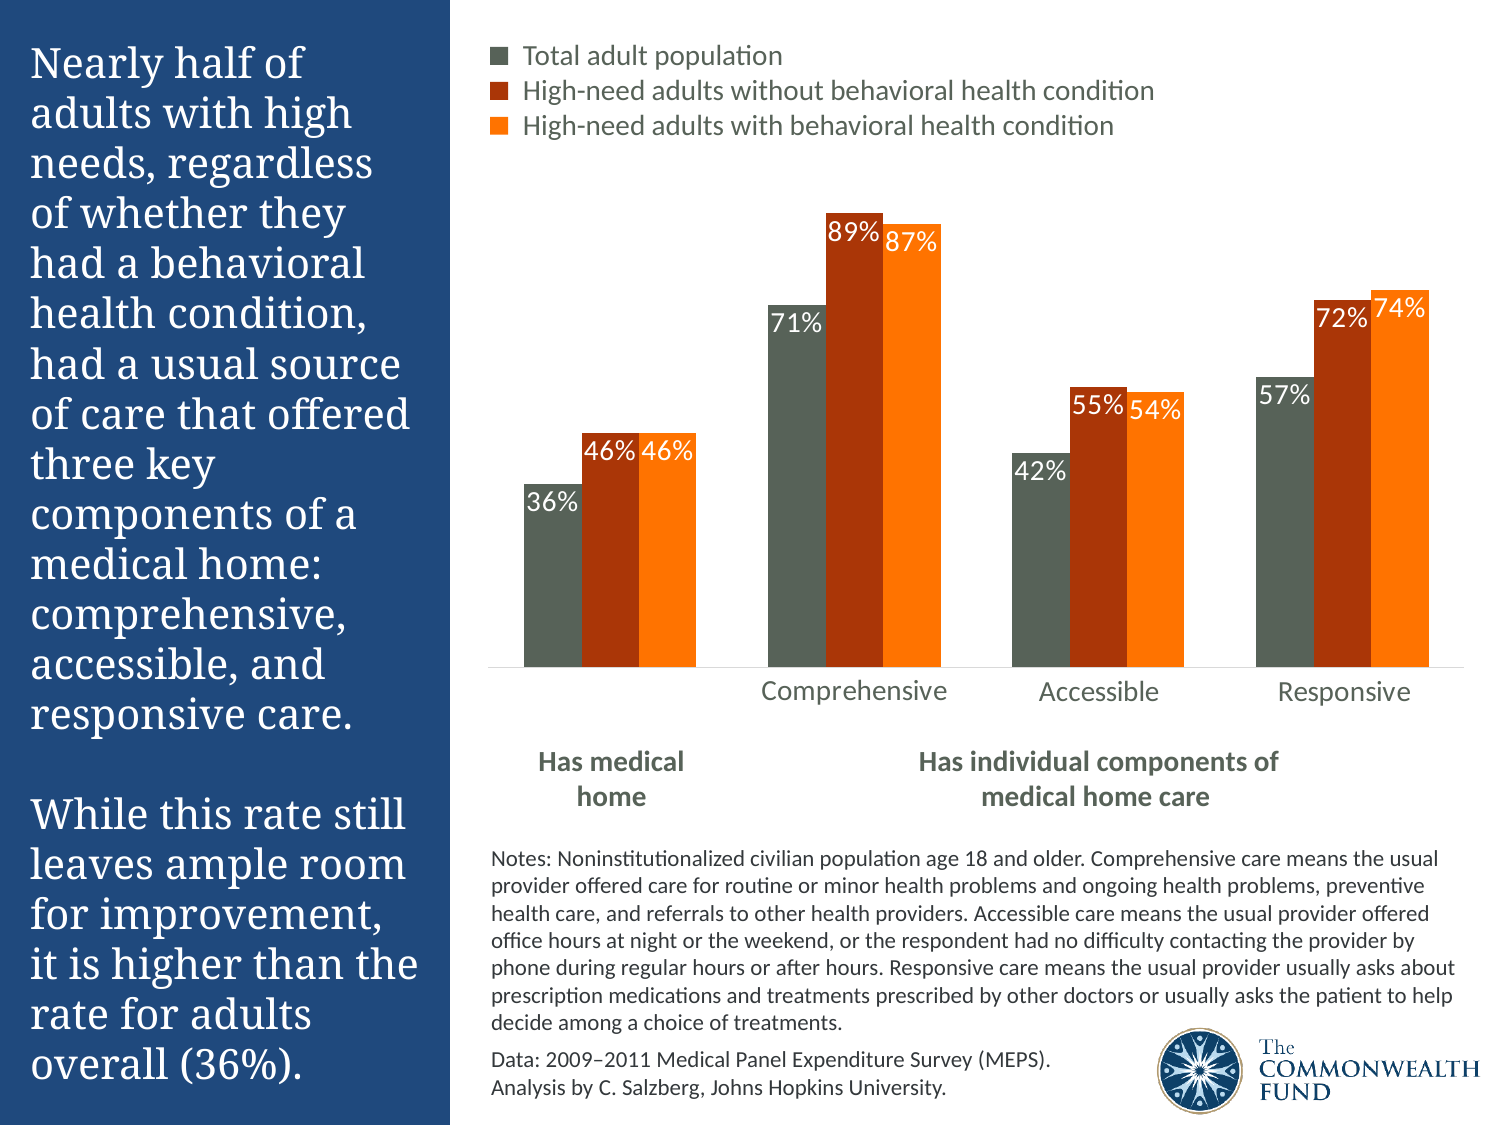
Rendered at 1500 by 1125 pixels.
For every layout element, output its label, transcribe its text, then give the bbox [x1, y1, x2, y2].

list Data: 2009–2011 Medical Panel Expenditure Survey (MEPS). Analysis by C. Salzberg, Johns Hopkins University. [476, 1043, 1116, 1108]
chart [476, 149, 1472, 789]
picture [1141, 1018, 1498, 1125]
text_box Notes: Noninstitutionalized civilian population age 18 and older. Comprehensive care means the usual provider offered care for routine or minor health problems and ongoing health problems, preventive health care, and referrals to other health providers. Accessible care means the usual provider offered office hours at night or the weekend, or the respondent had no difficulty contacting the provider by phone during regular hours or after hours. Responsive care means the usual provider usually asks about prescription medications and treatments prescribed by other doctors or usually asks the patient to help decide among a choice of treatments. [476, 866, 1484, 1043]
text_box Has individual components of medical home care [896, 797, 1302, 810]
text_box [489, 28, 1182, 151]
list Nearly half of adults with high needs, regardless of whether they had a behavioral health condition, had a usual source of care that offered three key components of a medical home: comprehensive, accessible, and responsive care. While this rate still leaves ample room for improvement, it is higher than the rate for adults overall (36%). [0, 0, 450, 1125]
